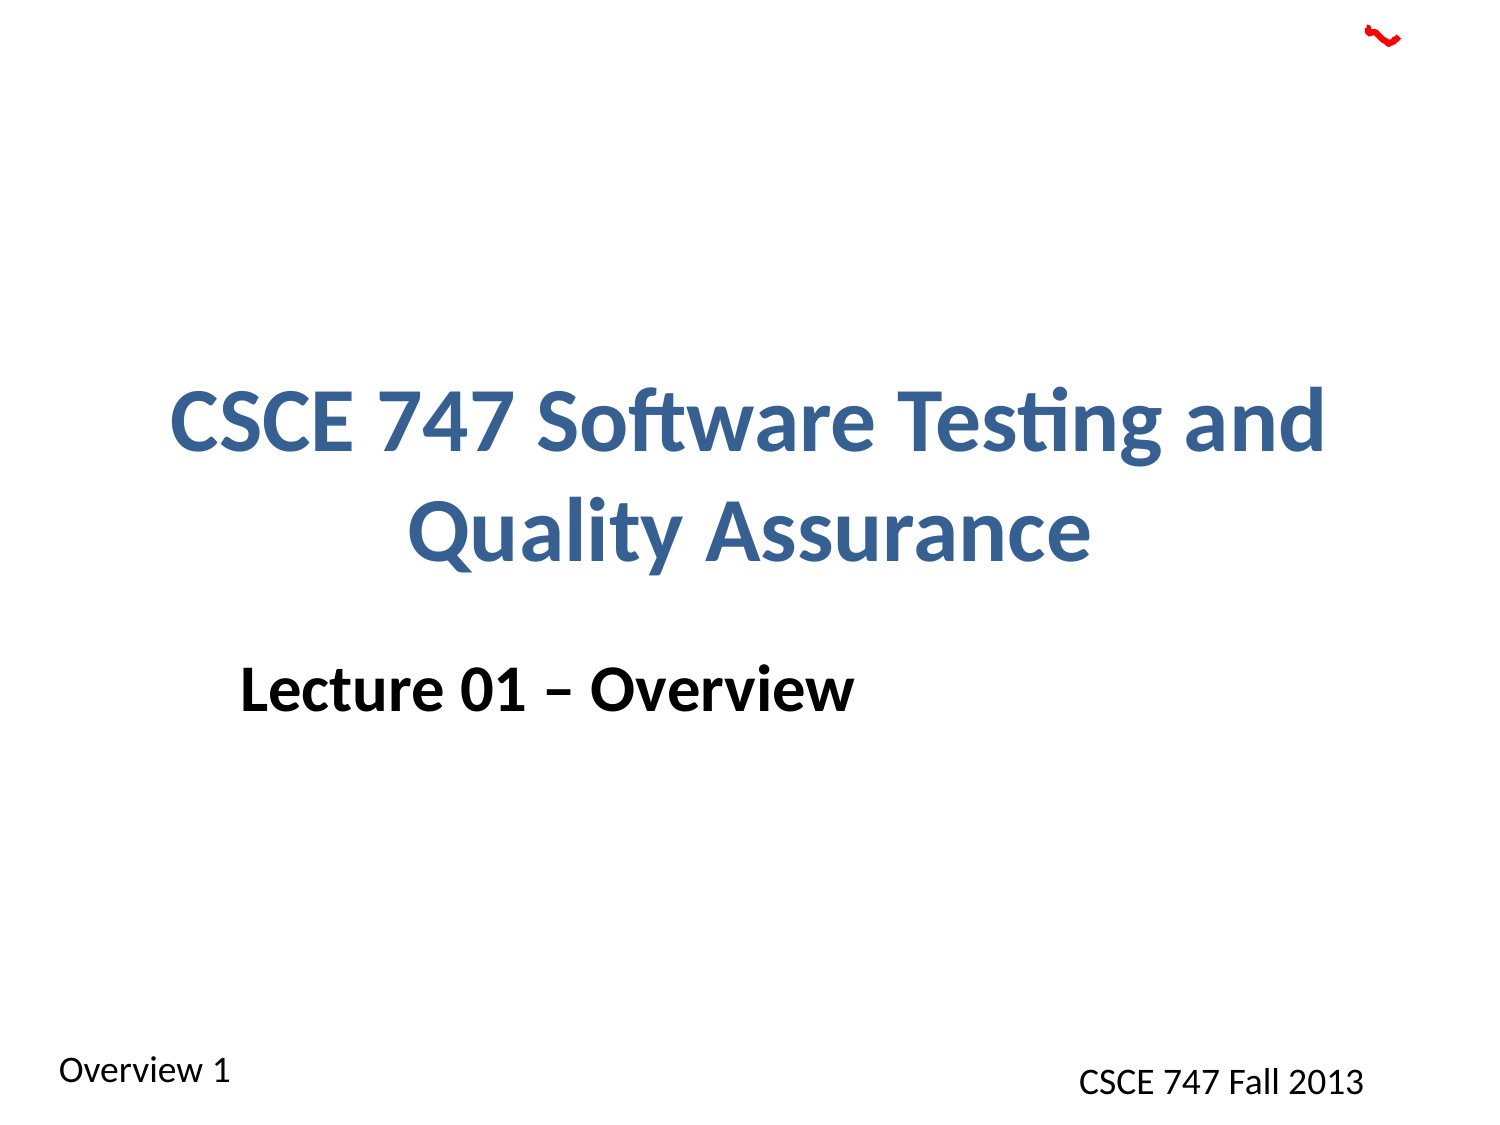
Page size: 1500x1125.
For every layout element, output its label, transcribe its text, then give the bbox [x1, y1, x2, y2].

subtitle Lecture 01 – Overview [225, 637, 1275, 925]
title CSCE 747 Software Testing and Quality Assurance [112, 349, 1388, 591]
text_box [1366, 27, 1400, 45]
